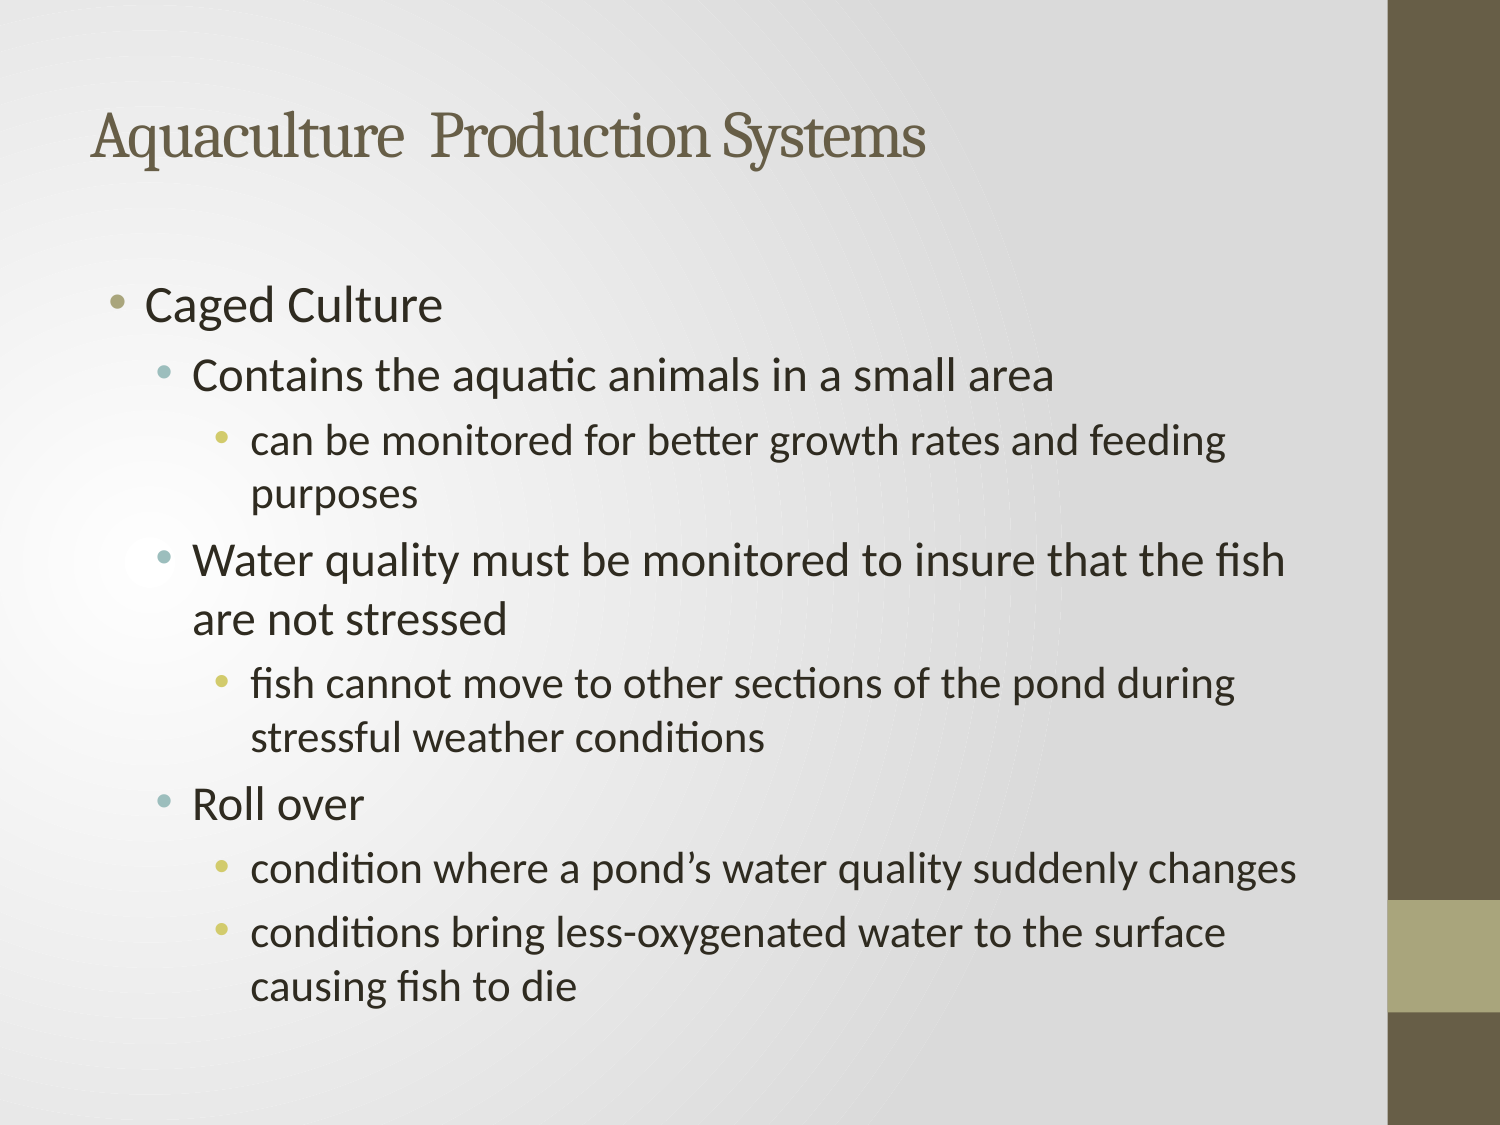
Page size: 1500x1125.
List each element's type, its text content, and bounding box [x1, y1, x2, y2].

list Caged Culture Contains the aquatic animals in a small area can be monitored for better growth rates and feeding purposes Water quality must be monitored to insure that the fish are not stressed fish cannot move to other sections of the pond during stressful weather conditions Roll over condition where a pond’s water quality suddenly changes conditions bring less-oxygenated water to the surface causing fish to die [75, 262, 1325, 1050]
title Aquaculture Production Systems [75, 37, 1325, 225]
